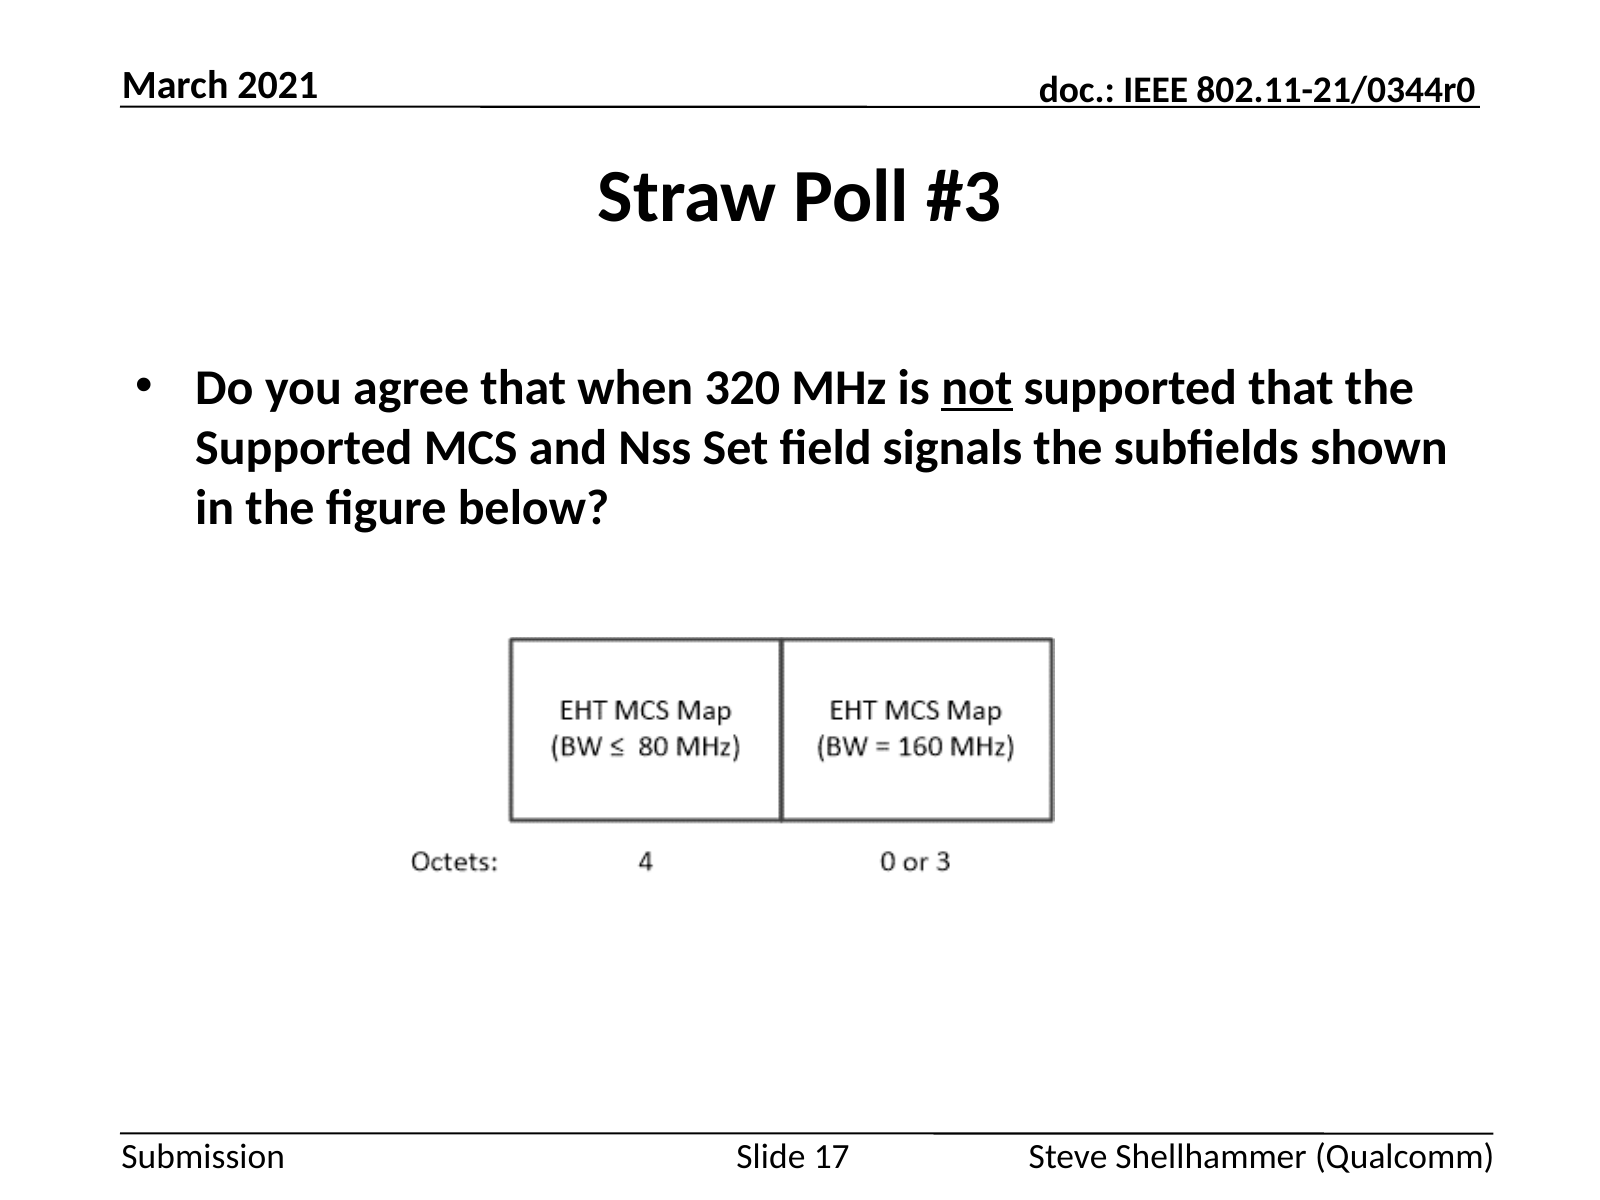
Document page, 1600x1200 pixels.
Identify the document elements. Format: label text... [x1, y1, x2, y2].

list Do you agree that when 320 MHz is not supported that the Supported MCS and Nss Set field signals the subfields shown in the figure below? [119, 346, 1480, 563]
slide_number Slide 17 [733, 1132, 854, 1197]
picture [411, 637, 1056, 882]
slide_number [121, 58, 451, 107]
footer Steve Shellhammer (Qualcomm) [937, 1132, 1495, 1174]
title Straw Poll #3 [119, 119, 1480, 263]
